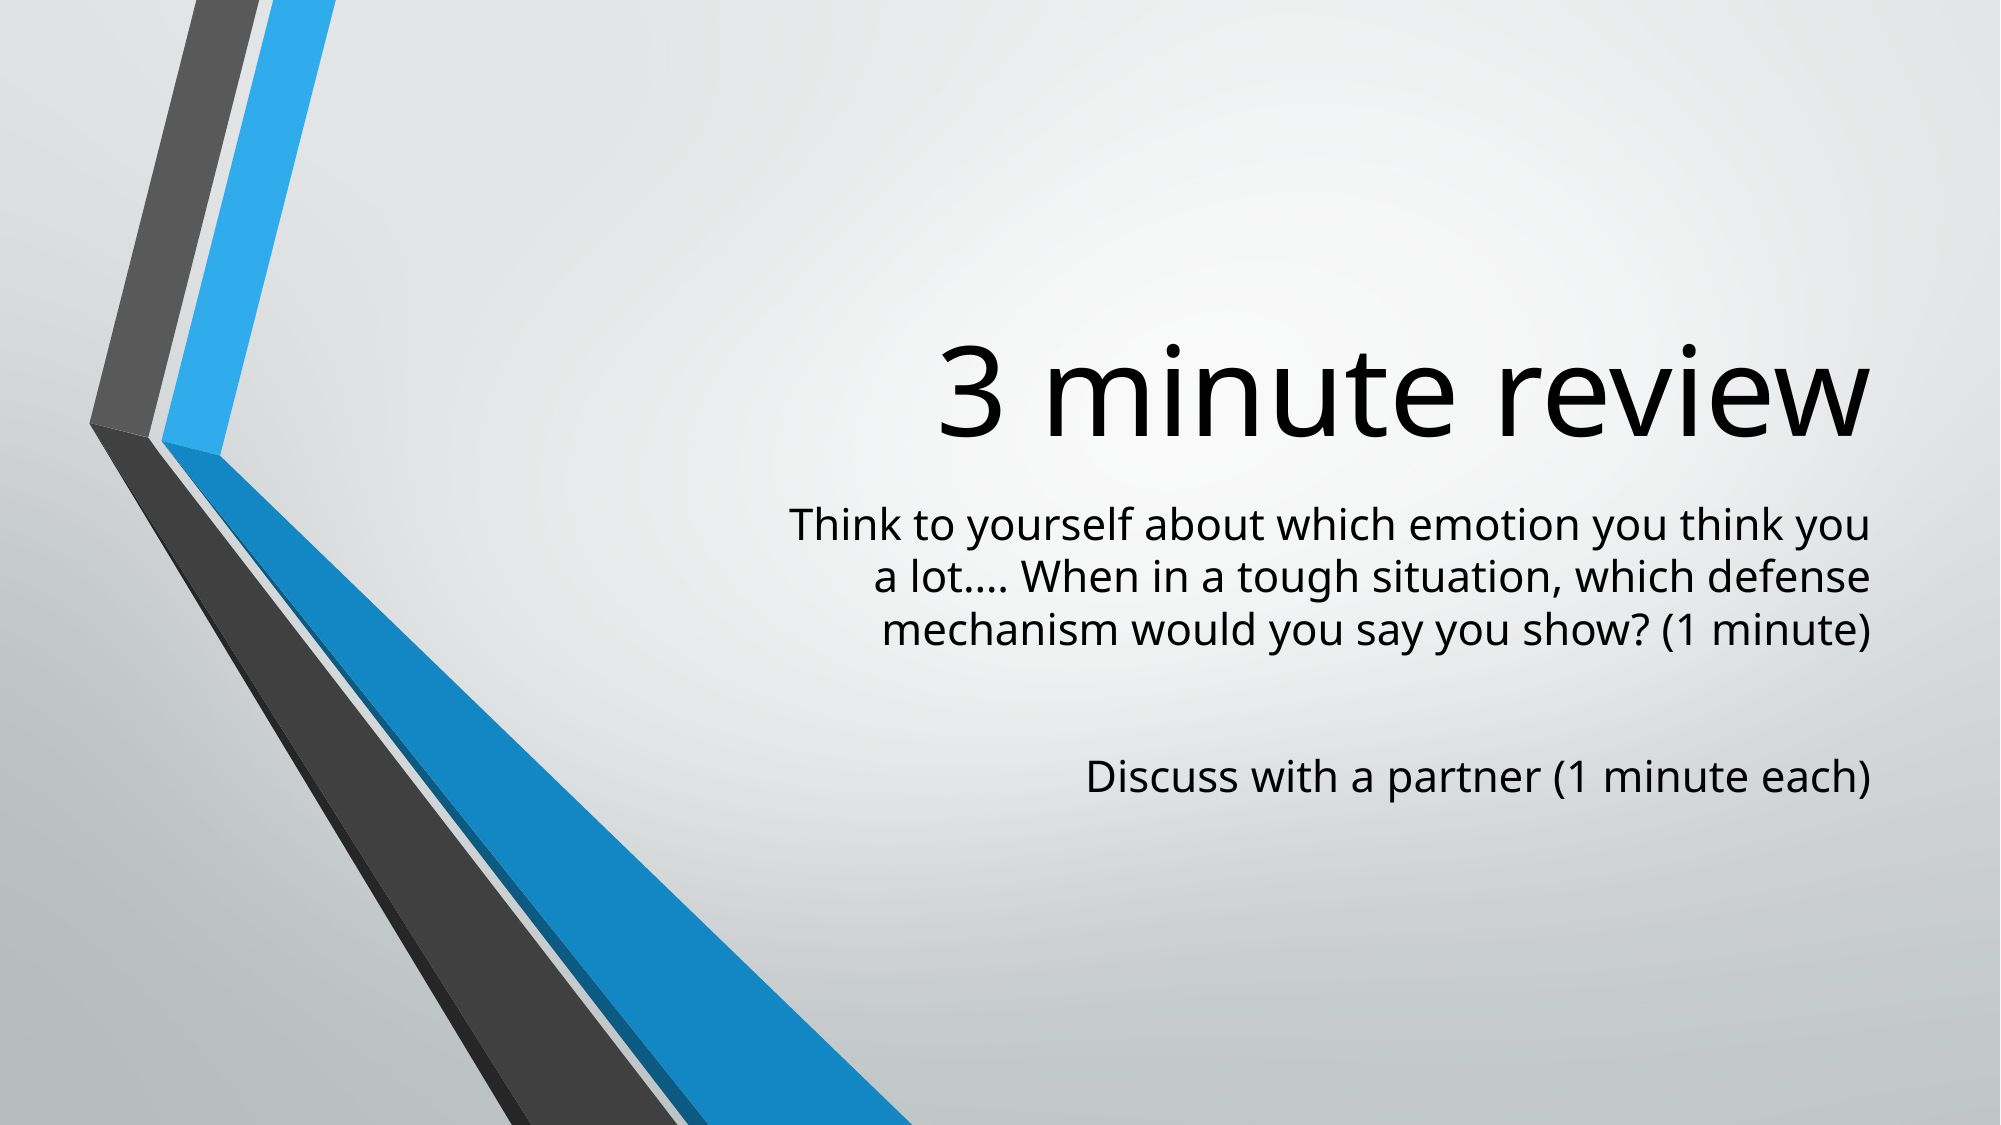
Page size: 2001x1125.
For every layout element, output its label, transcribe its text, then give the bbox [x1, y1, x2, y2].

title 3 minute review [480, 40, 1887, 470]
subtitle Think to yourself about which emotion you think you a lot…. When in a tough situation, which defense mechanism would you say you show? (1 minute) Discuss with a partner (1 minute each) [740, 489, 1887, 884]
